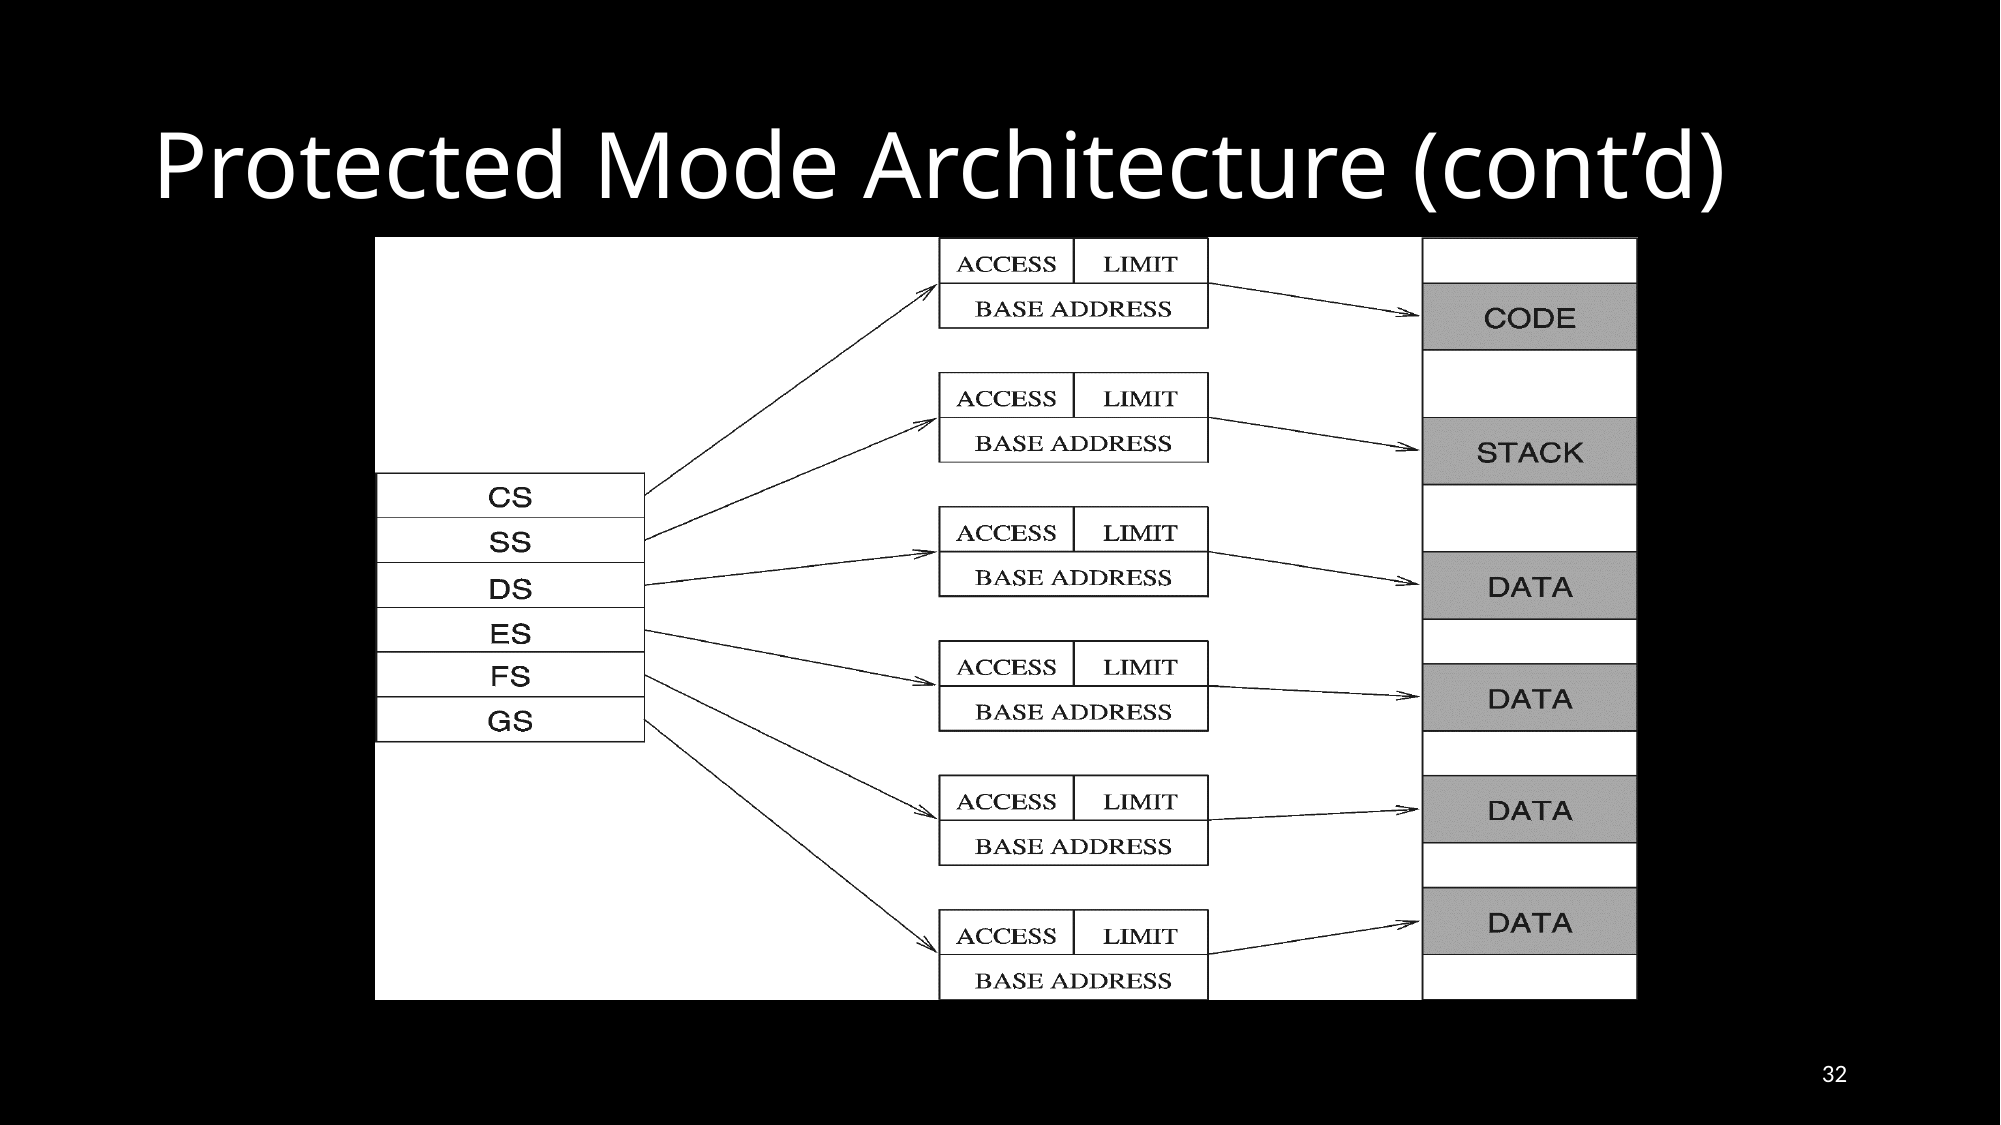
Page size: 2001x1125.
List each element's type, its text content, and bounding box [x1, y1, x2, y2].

title Protected Mode Architecture (cont’d) [137, 59, 1863, 278]
slide_number 32 [1412, 1042, 1863, 1103]
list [374, 237, 1638, 1000]
